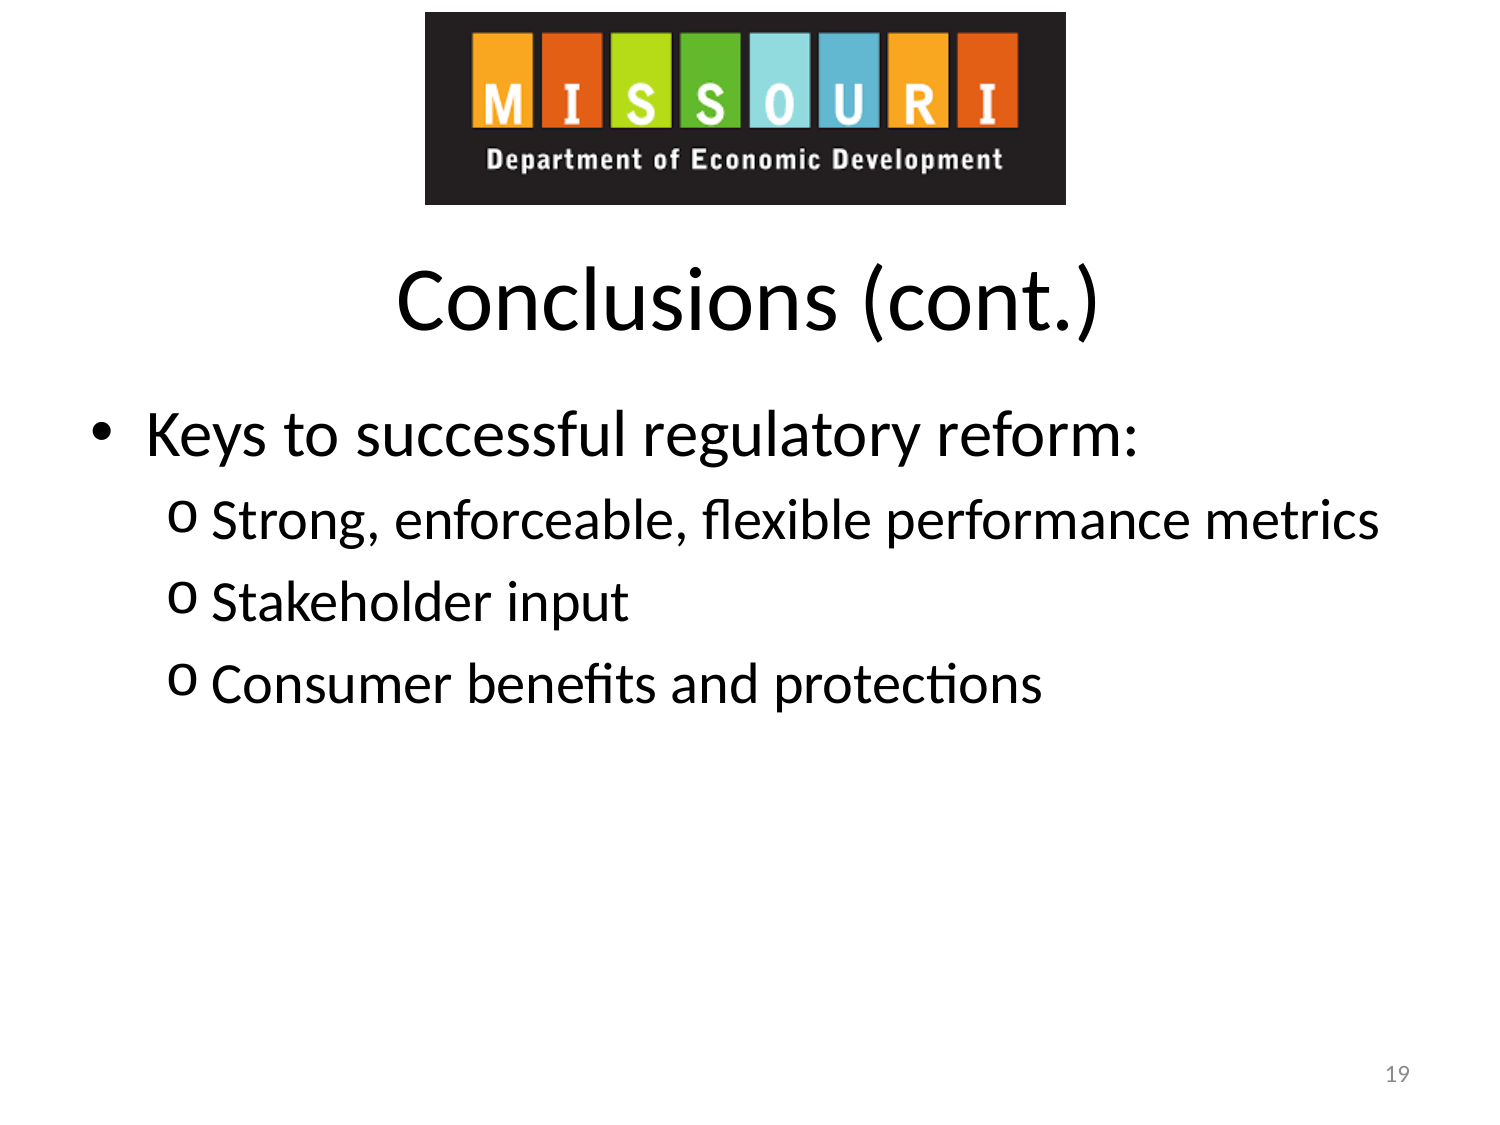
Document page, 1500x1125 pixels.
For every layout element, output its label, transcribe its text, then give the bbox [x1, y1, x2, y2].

slide_number 19 [1074, 1042, 1425, 1103]
list Keys to successful regulatory reform: Strong, enforceable, flexible performance metrics Stakeholder input Consumer benefits and protections [75, 382, 1425, 1125]
title Conclusions (cont.) [75, 200, 1425, 382]
picture [424, 12, 1066, 205]
